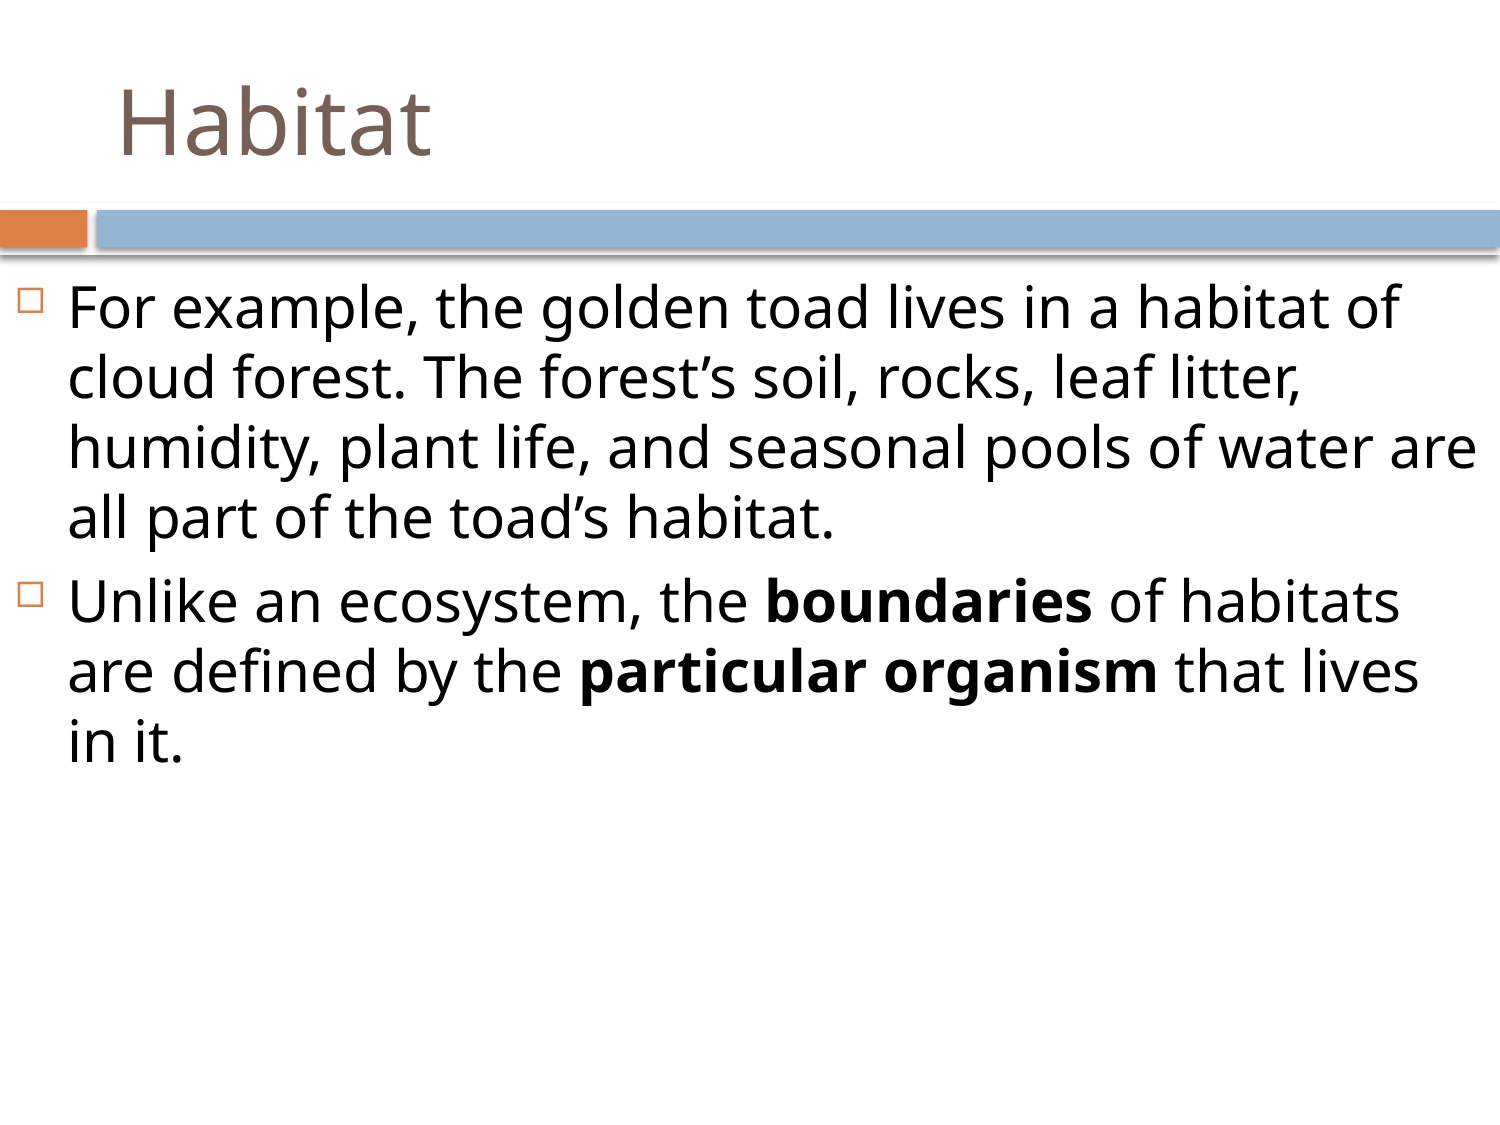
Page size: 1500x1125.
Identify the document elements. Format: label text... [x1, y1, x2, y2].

list For example, the golden toad lives in a habitat of cloud forest. The forest’s soil, rocks, leaf litter, humidity, plant life, and seasonal pools of water are all part of the toad’s habitat. Unlike an ecosystem, the boundaries of habitats are defined by the particular organism that lives in it. [0, 262, 1500, 1125]
title Habitat [100, 37, 1438, 200]
